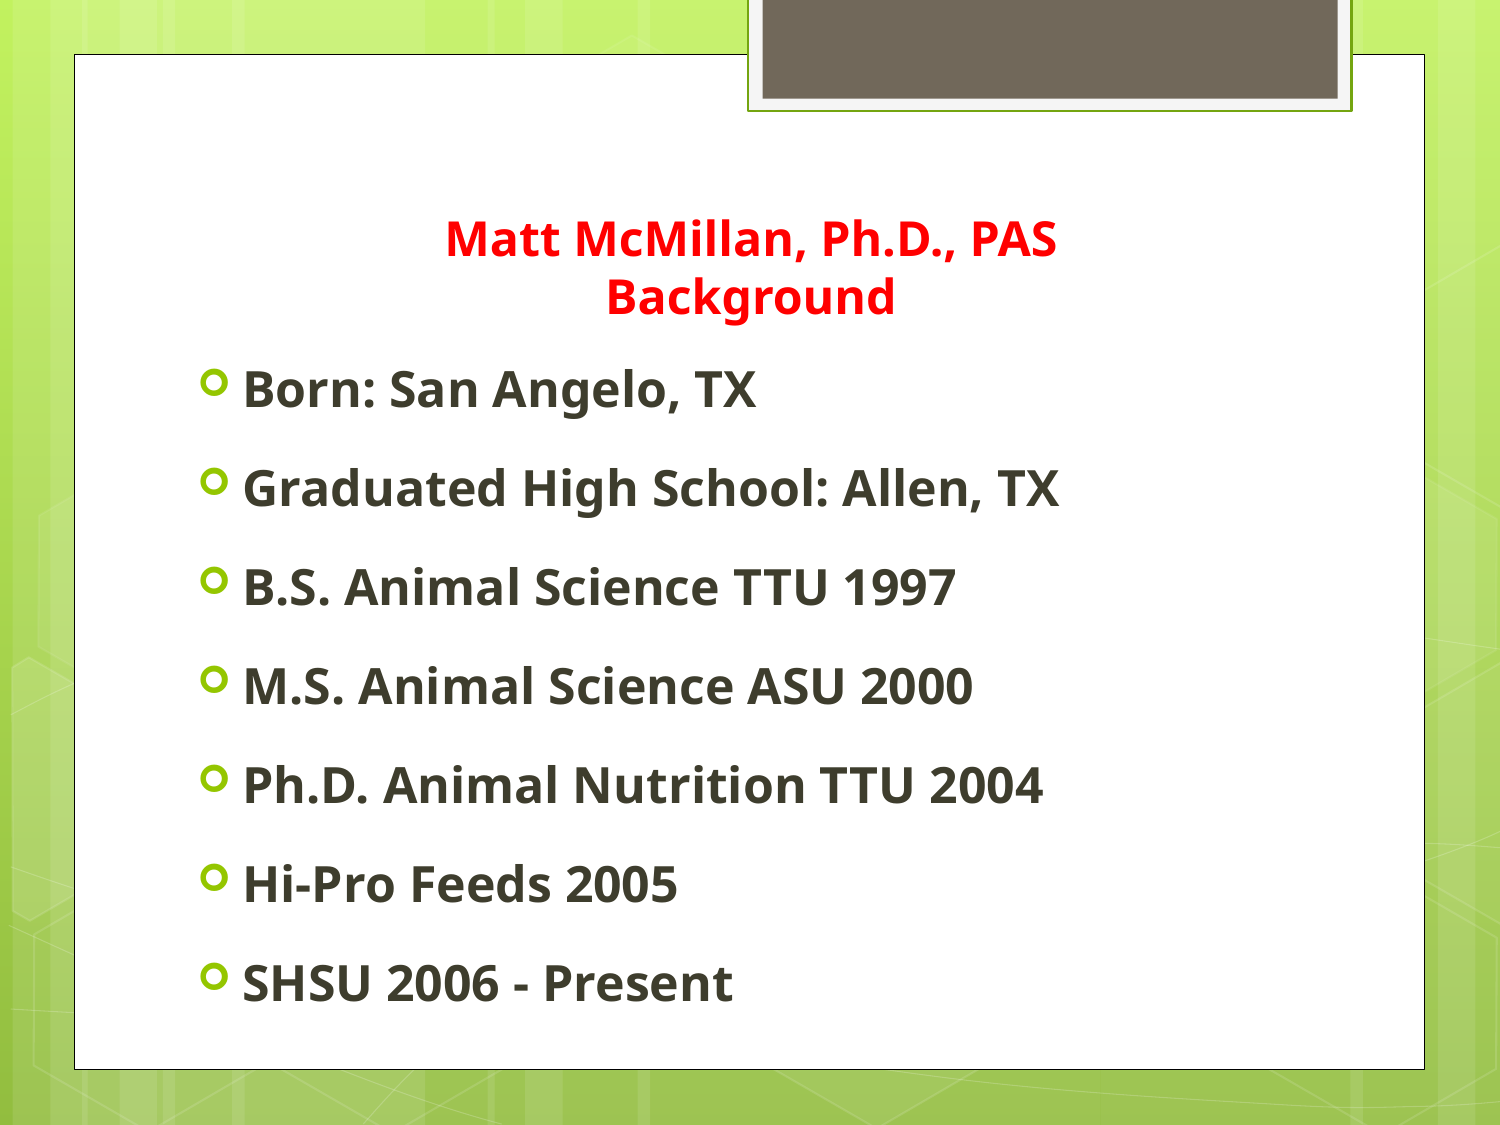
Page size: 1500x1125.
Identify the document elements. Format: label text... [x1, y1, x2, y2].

title Matt McMillan, Ph.D., PAS Background [174, 200, 1328, 332]
list Born: San Angelo, TX Graduated High School: Allen, TX B.S. Animal Science TTU 1997 M.S. Animal Science ASU 2000 Ph.D. Animal Nutrition TTU 2004 Hi-Pro Feeds 2005 SHSU 2006 - Present [171, 350, 1283, 1038]
